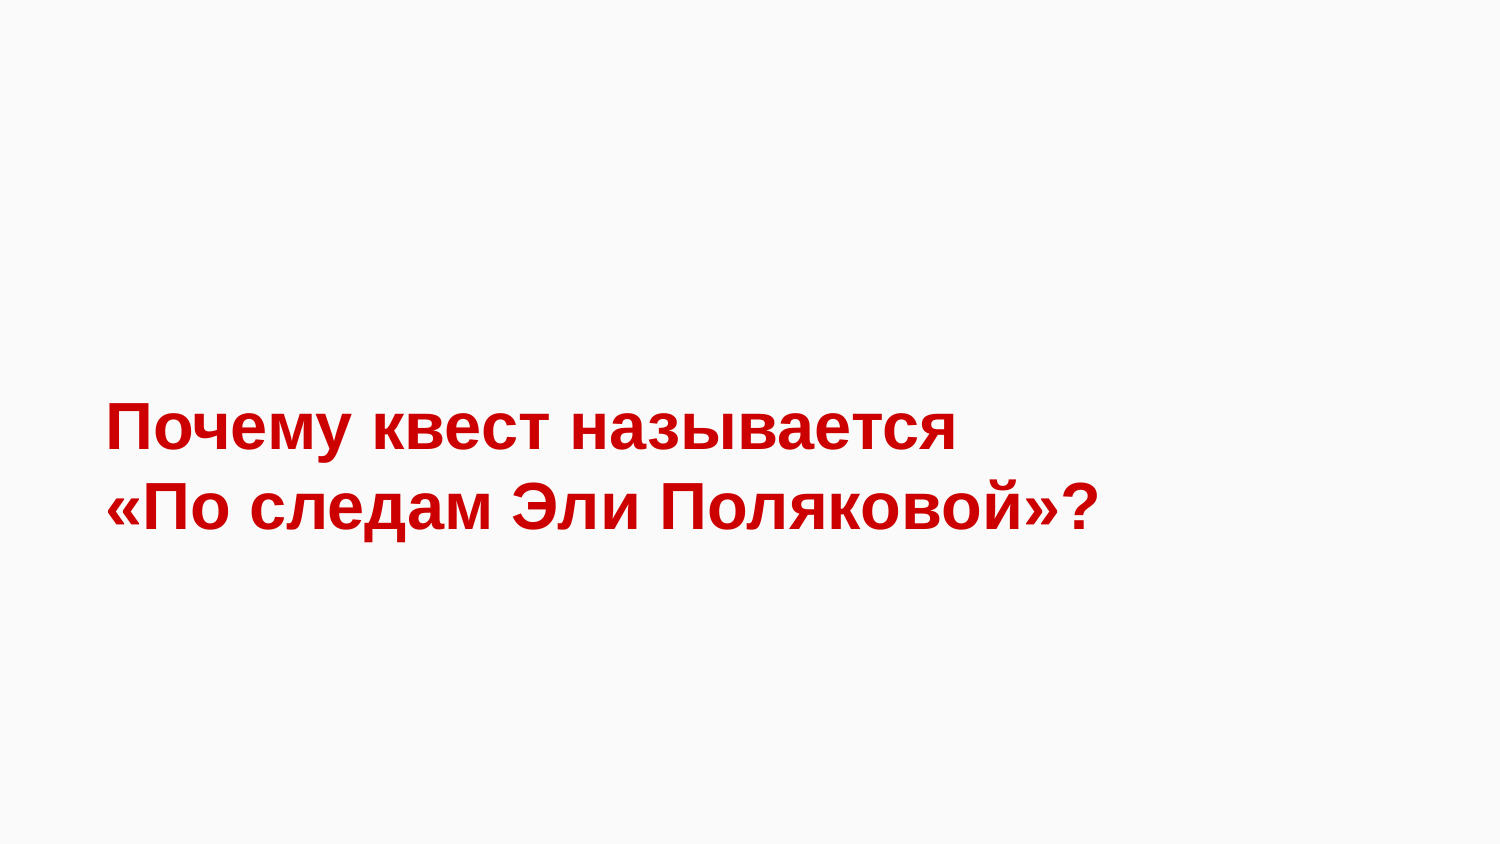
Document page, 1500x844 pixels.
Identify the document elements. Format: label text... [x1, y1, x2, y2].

text_box Почему квест называется «По следам Эли Поляковой»? [90, 375, 1453, 551]
